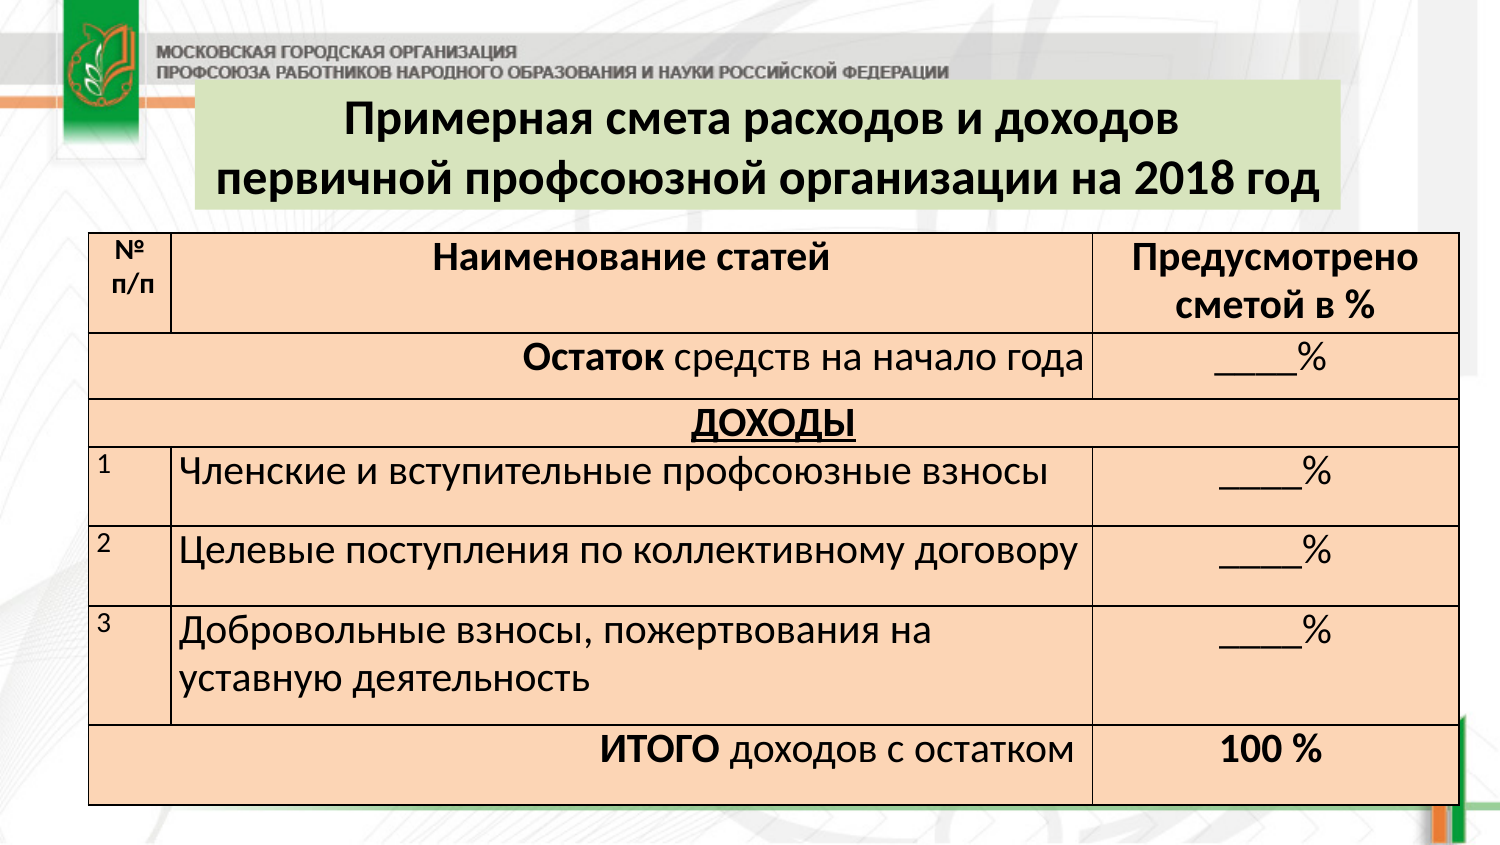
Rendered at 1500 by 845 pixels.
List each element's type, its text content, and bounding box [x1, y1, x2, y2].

table_cell Целевые поступления по коллективному договору [172, 527, 1092, 605]
table_cell Членские и вступительные профсоюзные взносы [172, 448, 1092, 525]
table_cell 2 [89, 527, 170, 605]
table_cell Остаток средств на начало года [89, 334, 1092, 398]
title Примерная смета расходов и доходов первичной профсоюзной организации на 2018 год [194, 79, 1341, 210]
picture [0, 0, 1500, 845]
table_cell ____% [1093, 527, 1458, 605]
table_cell ____% [1093, 607, 1458, 724]
table_header Предусмотрено сметой в % [1093, 234, 1458, 332]
table_cell ИТОГО доходов с остатком [89, 726, 1092, 804]
table_header Наименование статей [172, 234, 1092, 332]
table_header № п/п [89, 234, 170, 332]
table_cell Добровольные взносы, пожертвования на уставную деятельность [172, 607, 1092, 724]
table_cell ДОХОДЫ [89, 400, 1458, 446]
table_cell 3 [89, 607, 170, 724]
table_cell ____% [1093, 334, 1458, 398]
table_cell 100 % [1093, 726, 1458, 804]
table_cell ____% [1093, 448, 1458, 525]
table_cell 1 [89, 448, 170, 525]
